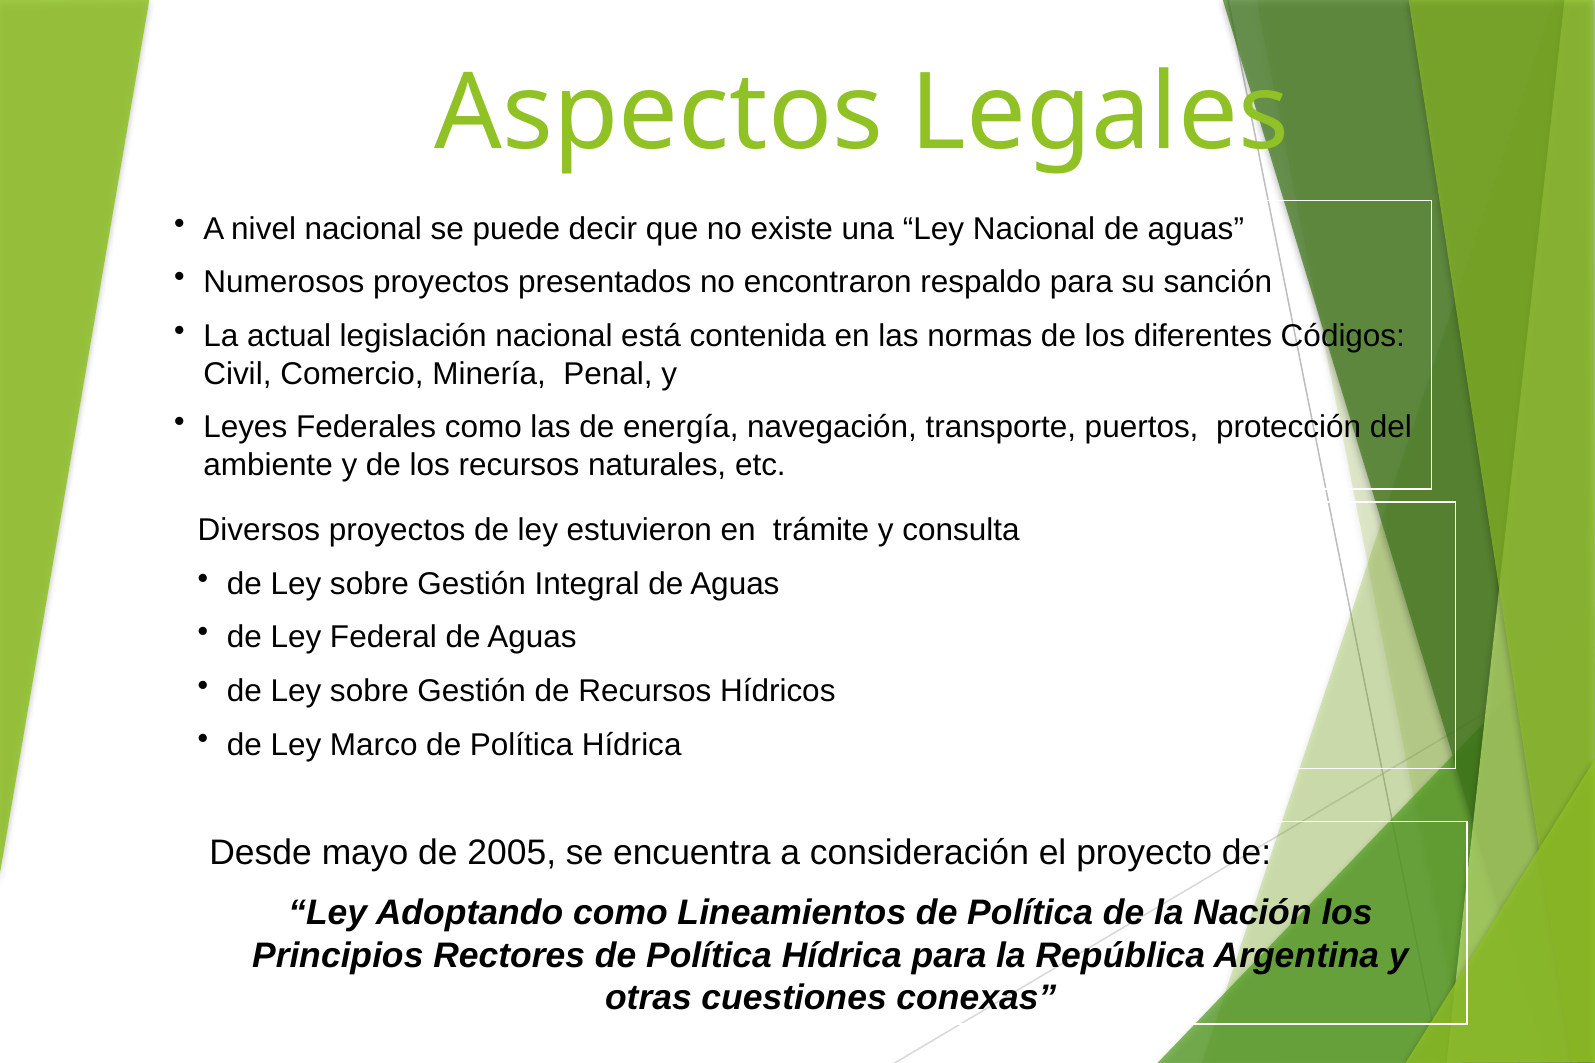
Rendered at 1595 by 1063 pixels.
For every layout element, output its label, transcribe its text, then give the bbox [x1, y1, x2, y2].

text_box Diversos proyectos de ley estuvieron en trámite y consulta de Ley sobre Gestión Integral de Aguas de Ley Federal de Aguas de Ley sobre Gestión de Recursos Hídricos de Ley Marco de Política Hídrica [182, 502, 1456, 769]
title Aspectos Legales [159, 4, 1306, 178]
text_box Desde mayo de 2005, se encuentra a consideración el proyecto de: “Ley Adoptando como Lineamientos de Política de la Nación los Principios Rectores de Política Hídrica para la República Argentina y otras cuestiones conexas” [194, 821, 1467, 1025]
text_box A nivel nacional se puede decir que no existe una “Ley Nacional de aguas” Numerosos proyectos presentados no encontraron respaldo para su sanción La actual legislación nacional está contenida en las normas de los diferentes Códigos: Civil, Comercio, Minería, Penal, y Leyes Federales como las de energía, navegación, transporte, puertos, protección del ambiente y de los recursos naturales, etc. [159, 200, 1432, 490]
